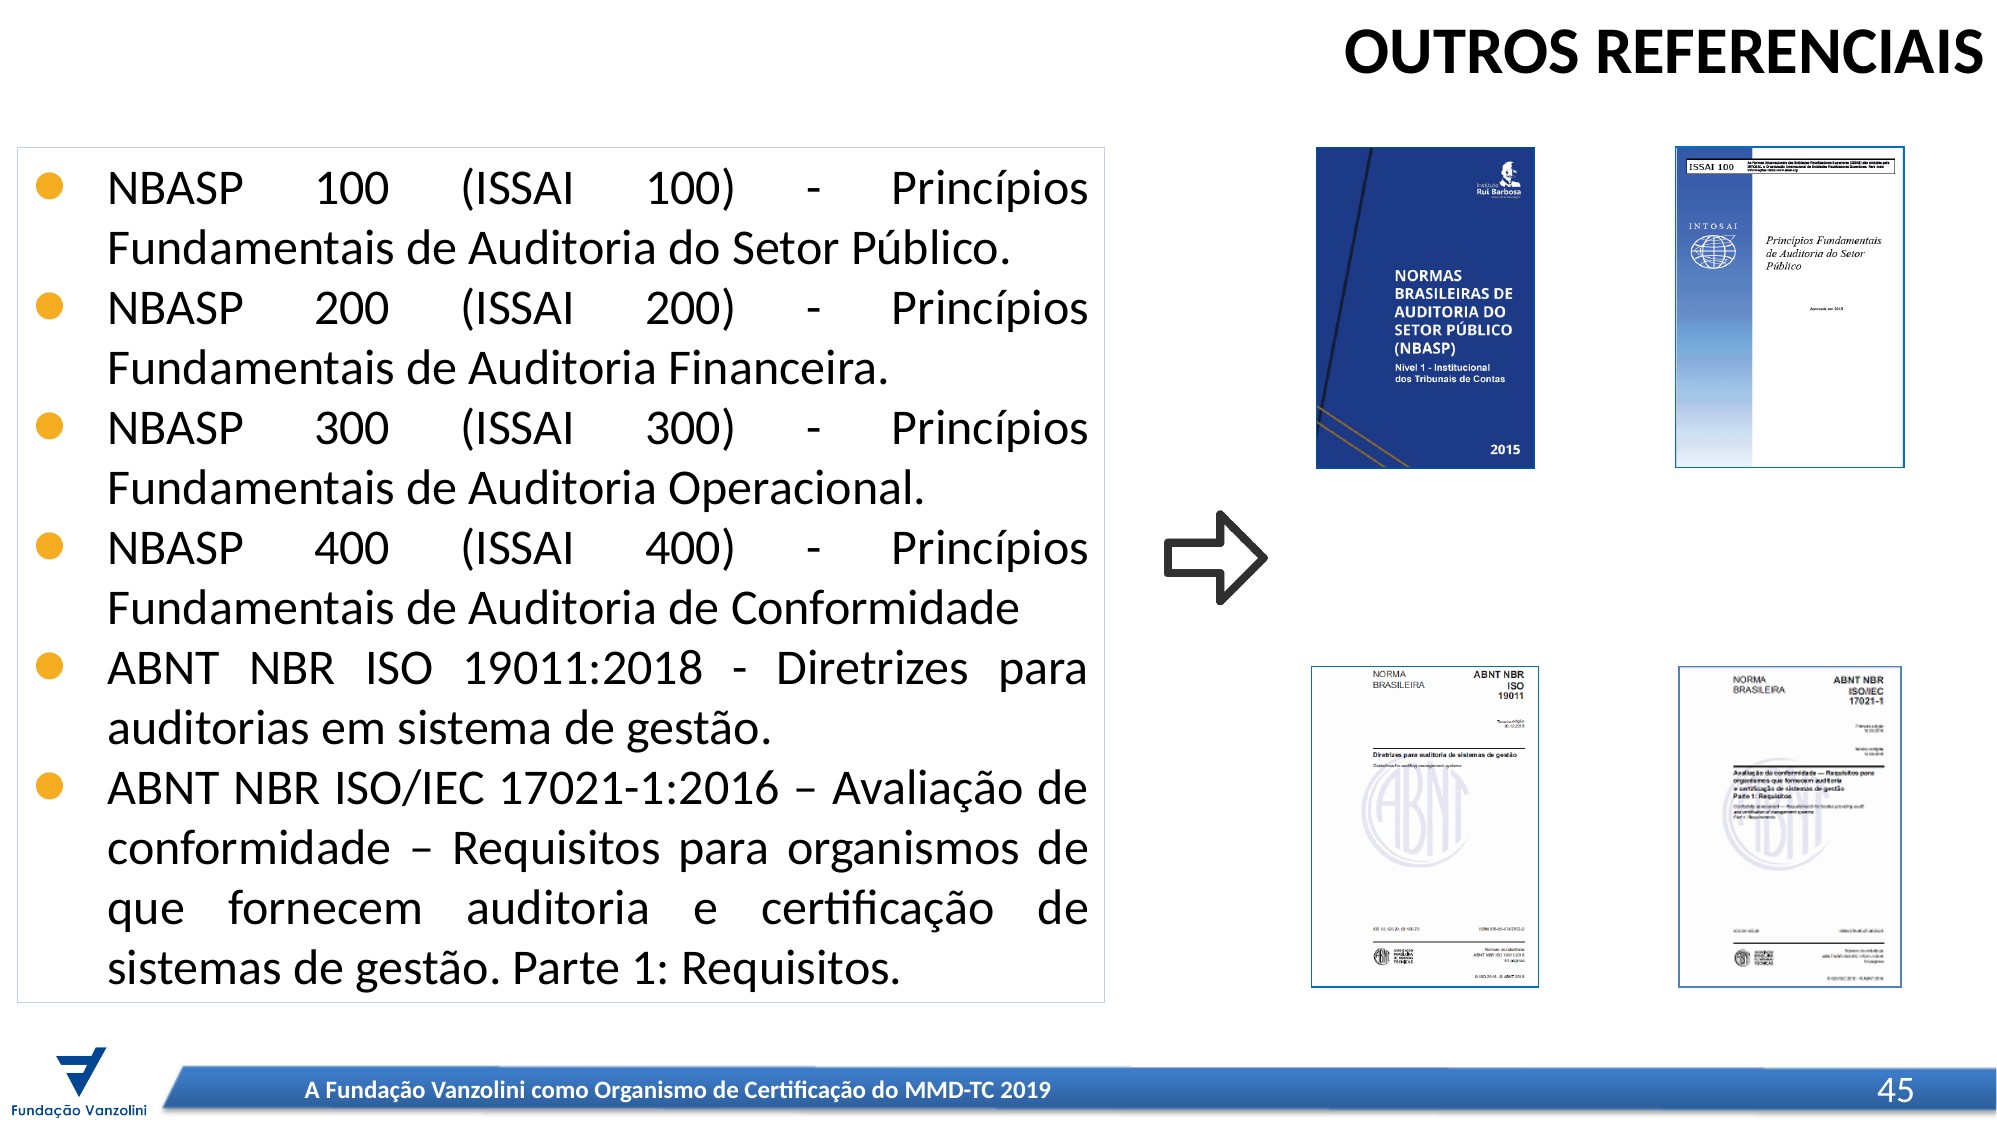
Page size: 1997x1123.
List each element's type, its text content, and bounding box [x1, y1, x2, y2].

text_box OUTROS REFERENCIAIS [999, 0, 1997, 95]
picture [1155, 497, 1275, 616]
picture [3, 1045, 1997, 1120]
picture [1312, 666, 1539, 987]
picture [1676, 147, 1904, 467]
picture [1316, 148, 1534, 468]
picture [1679, 667, 1901, 987]
text_box NBASP 100 (ISSAI 100) - Princípios Fundamentais de Auditoria do Setor Público. NBASP 200 (ISSAI 200) - Princípios Fundamentais de Auditoria Financeira. NBASP 300 (ISSAI 300) - Princípios Fundamentais de Auditoria Operacional. NBASP 400 (ISSAI 400) - Princípios Fundamentais de Auditoria de Conformidade ABNT NBR ISO 19011:2018 - Diretrizes para auditorias em sistema de gestão. ABNT NBR ISO/IEC 17021-1:2016 – Avaliação de conformidade – Requisitos para organismos de que fornecem auditoria e certificação de sistemas de gestão. Parte 1: Requisitos. [17, 147, 1105, 1003]
